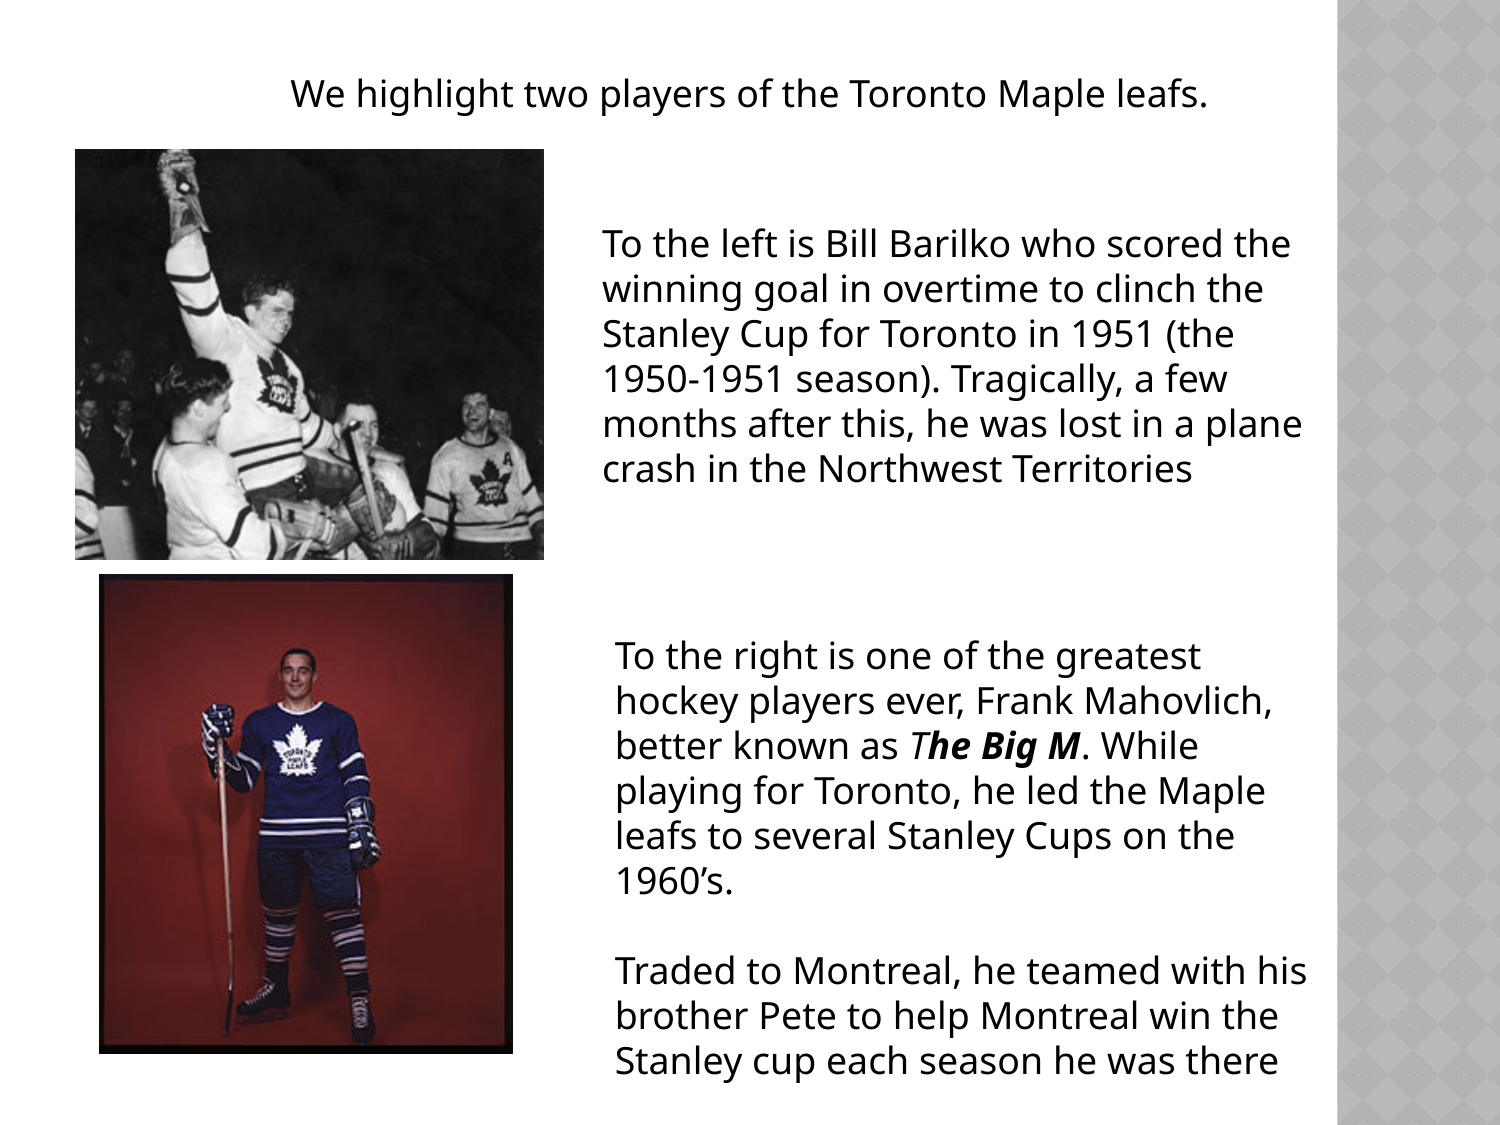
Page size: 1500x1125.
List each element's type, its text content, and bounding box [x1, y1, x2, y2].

picture [99, 574, 513, 1054]
text_box To the left is Bill Barilko who scored the winning goal in overtime to clinch the Stanley Cup for Toronto in 1951 (the 1950-1951 season). Tragically, a few months after this, he was lost in a plane crash in the Northwest Territories [587, 212, 1325, 498]
text_box We highlight two players of the Toronto Maple leafs. [37, 62, 1463, 123]
picture [74, 149, 545, 560]
text_box To the right is one of the greatest hockey players ever, Frank Mahovlich, better known as The Big M. While playing for Toronto, he led the Maple leafs to several Stanley Cups on the 1960’s. Traded to Montreal, he teamed with his brother Pete to help Montreal win the Stanley cup each season he was there [599, 624, 1338, 1090]
